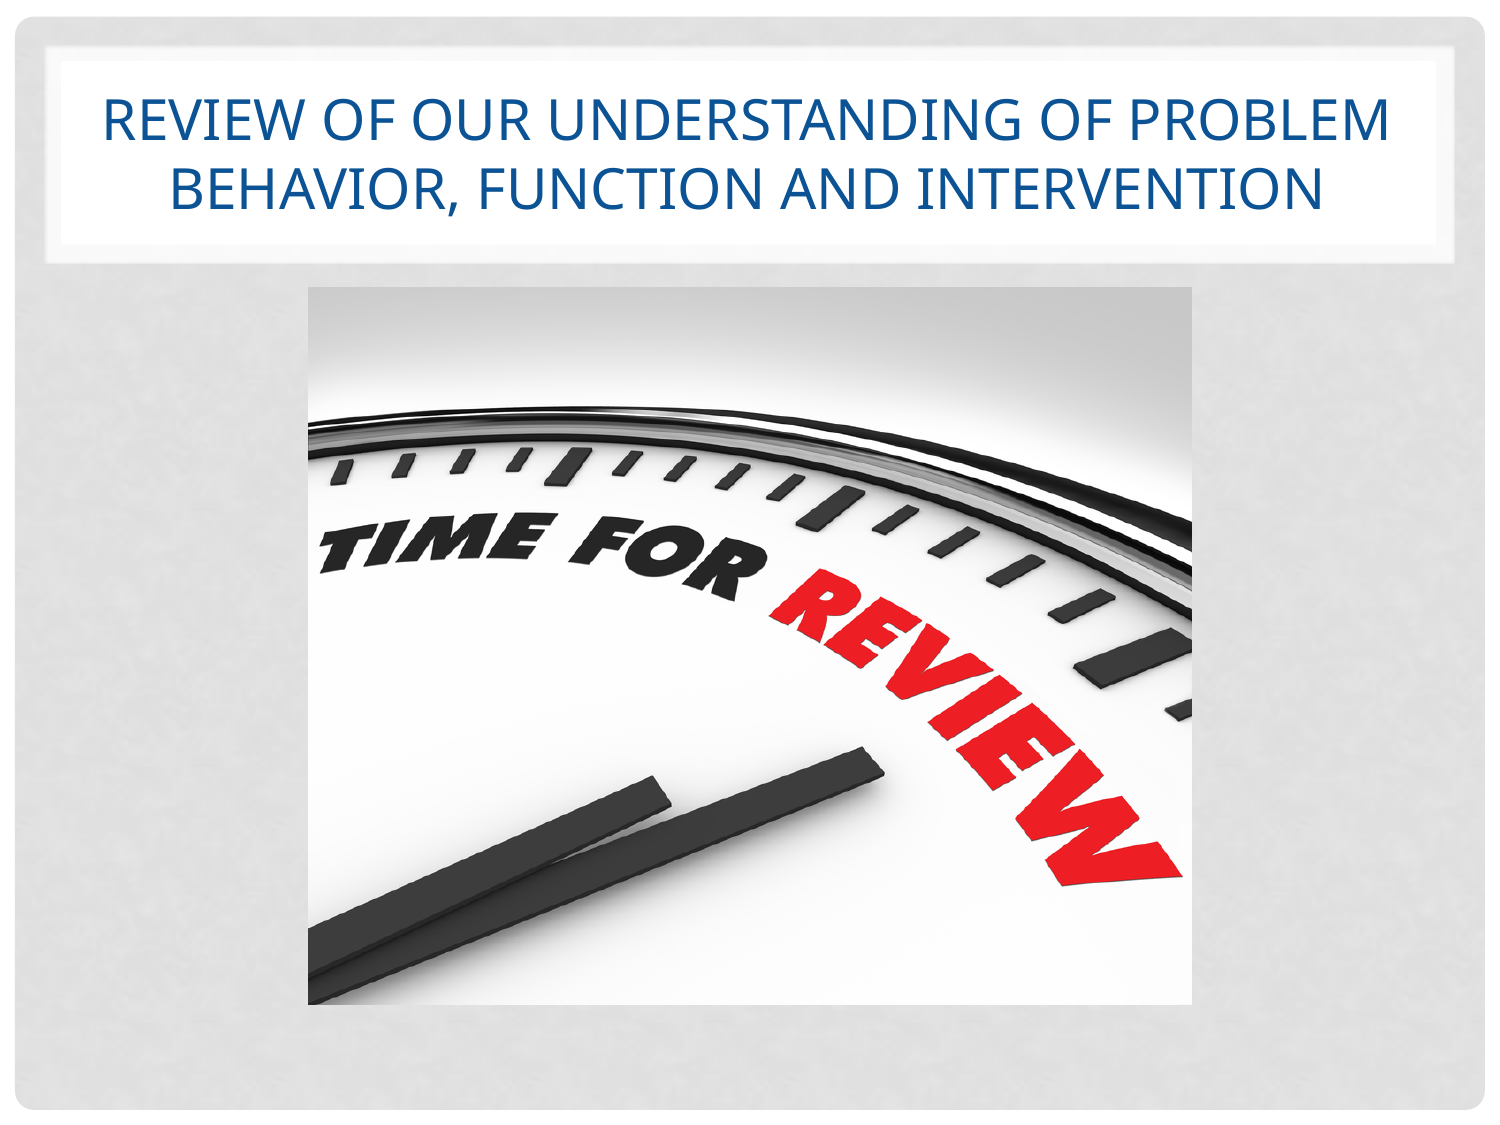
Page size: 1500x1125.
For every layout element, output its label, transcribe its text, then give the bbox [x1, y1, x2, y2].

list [307, 287, 1192, 1006]
title Review of our understanding of Problem behavior, function and intervention [69, 66, 1425, 238]
